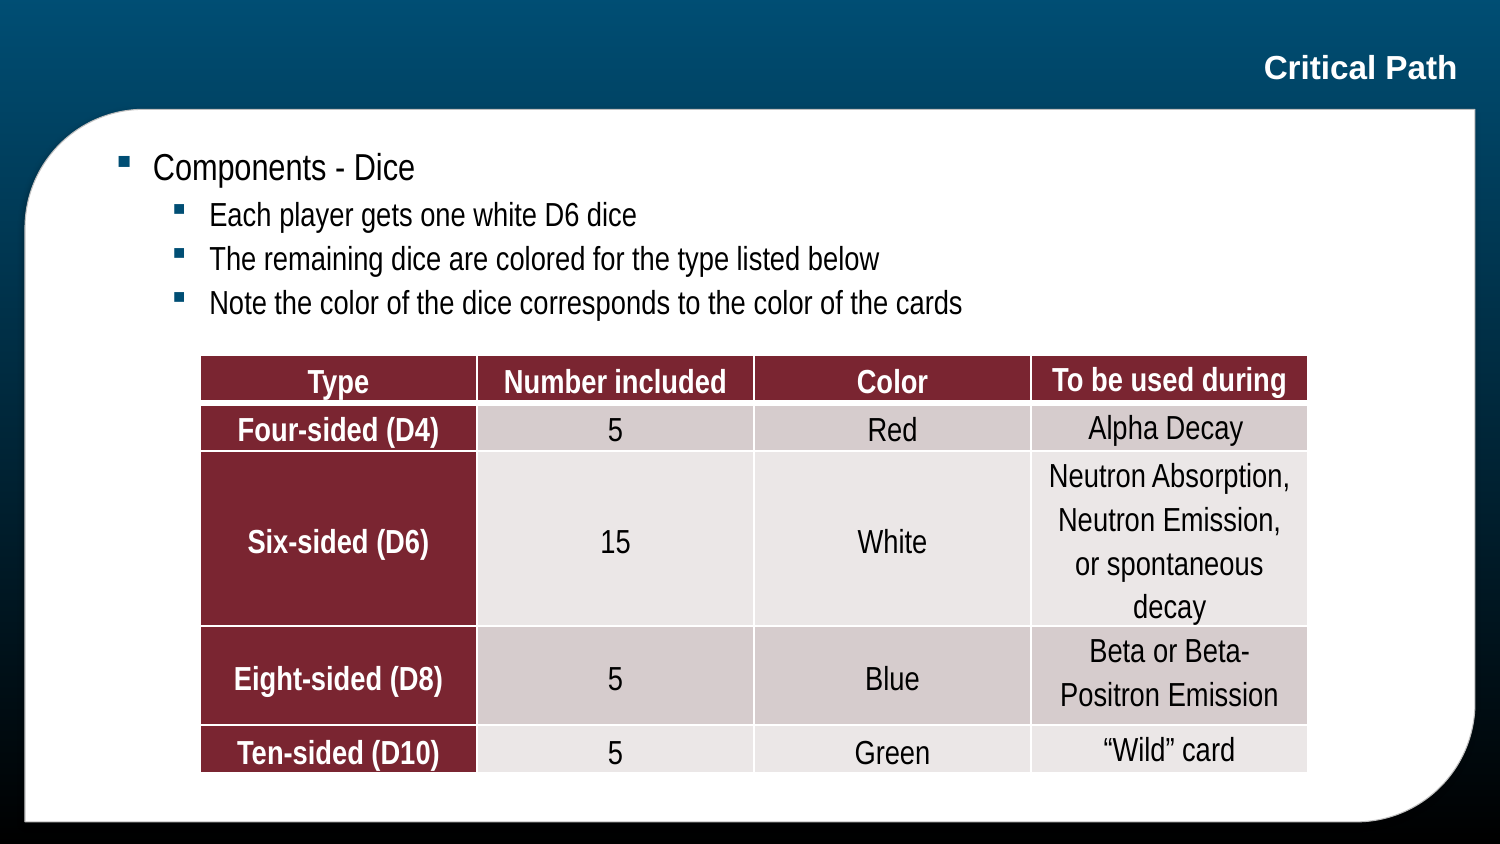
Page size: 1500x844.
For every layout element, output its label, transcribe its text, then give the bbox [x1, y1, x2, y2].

table_cell 5 [478, 627, 753, 724]
table_cell White [755, 452, 1030, 625]
table_header Type [201, 356, 476, 400]
table_cell Blue [755, 627, 1030, 724]
table_header Color [755, 356, 1030, 400]
table_cell Four-sided (D4) [201, 406, 476, 450]
table_cell Red [755, 406, 1030, 450]
table_cell “Wild” card [1032, 726, 1307, 772]
table_cell 15 [478, 452, 753, 625]
table_cell Beta or Beta-Positron Emission [1032, 627, 1307, 724]
table_cell Neutron Absorption, Neutron Emission, or spontaneous decay [1032, 452, 1307, 625]
table_header Number included [478, 356, 753, 400]
table_cell Six-sided (D6) [201, 452, 476, 625]
table_cell 5 [478, 406, 753, 450]
table_cell Alpha Decay [1032, 406, 1307, 450]
table_cell Eight-sided (D8) [201, 627, 476, 724]
table_cell Ten-sided (D10) [201, 726, 476, 772]
table_header To be used during [1032, 356, 1307, 400]
table_cell 5 [478, 726, 753, 772]
title Critical Path [67, 30, 1473, 109]
table_cell Green [755, 726, 1030, 772]
list Components - Dice Each player gets one white D6 dice The remaining dice are colored for the type listed below Note the color of the dice corresponds to the color of the cards [100, 140, 1469, 742]
